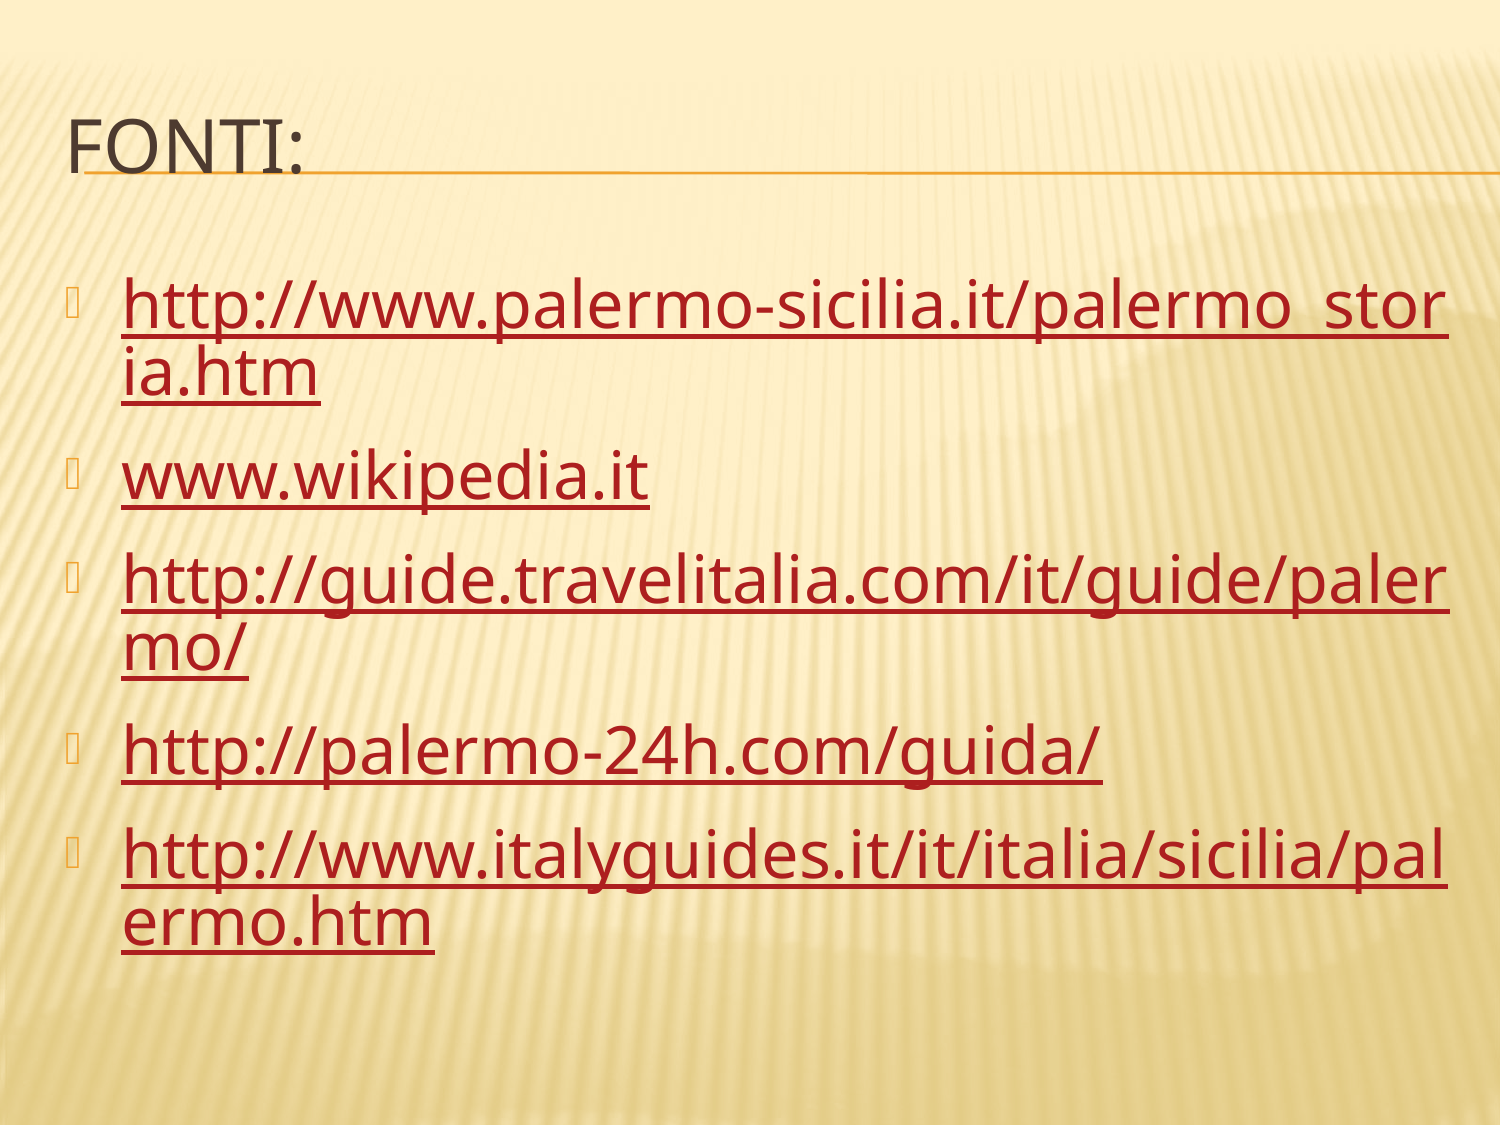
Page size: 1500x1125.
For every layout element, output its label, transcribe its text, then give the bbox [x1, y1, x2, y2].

list http://www.palermo-sicilia.it/palermo_storia.htm www.wikipedia.it http://guide.travelitalia.com/it/guide/palermo/ http://palermo-24h.com/guida/ http://www.italyguides.it/it/italia/sicilia/palermo.htm [50, 254, 1475, 998]
title Fonti: [50, 75, 1475, 213]
